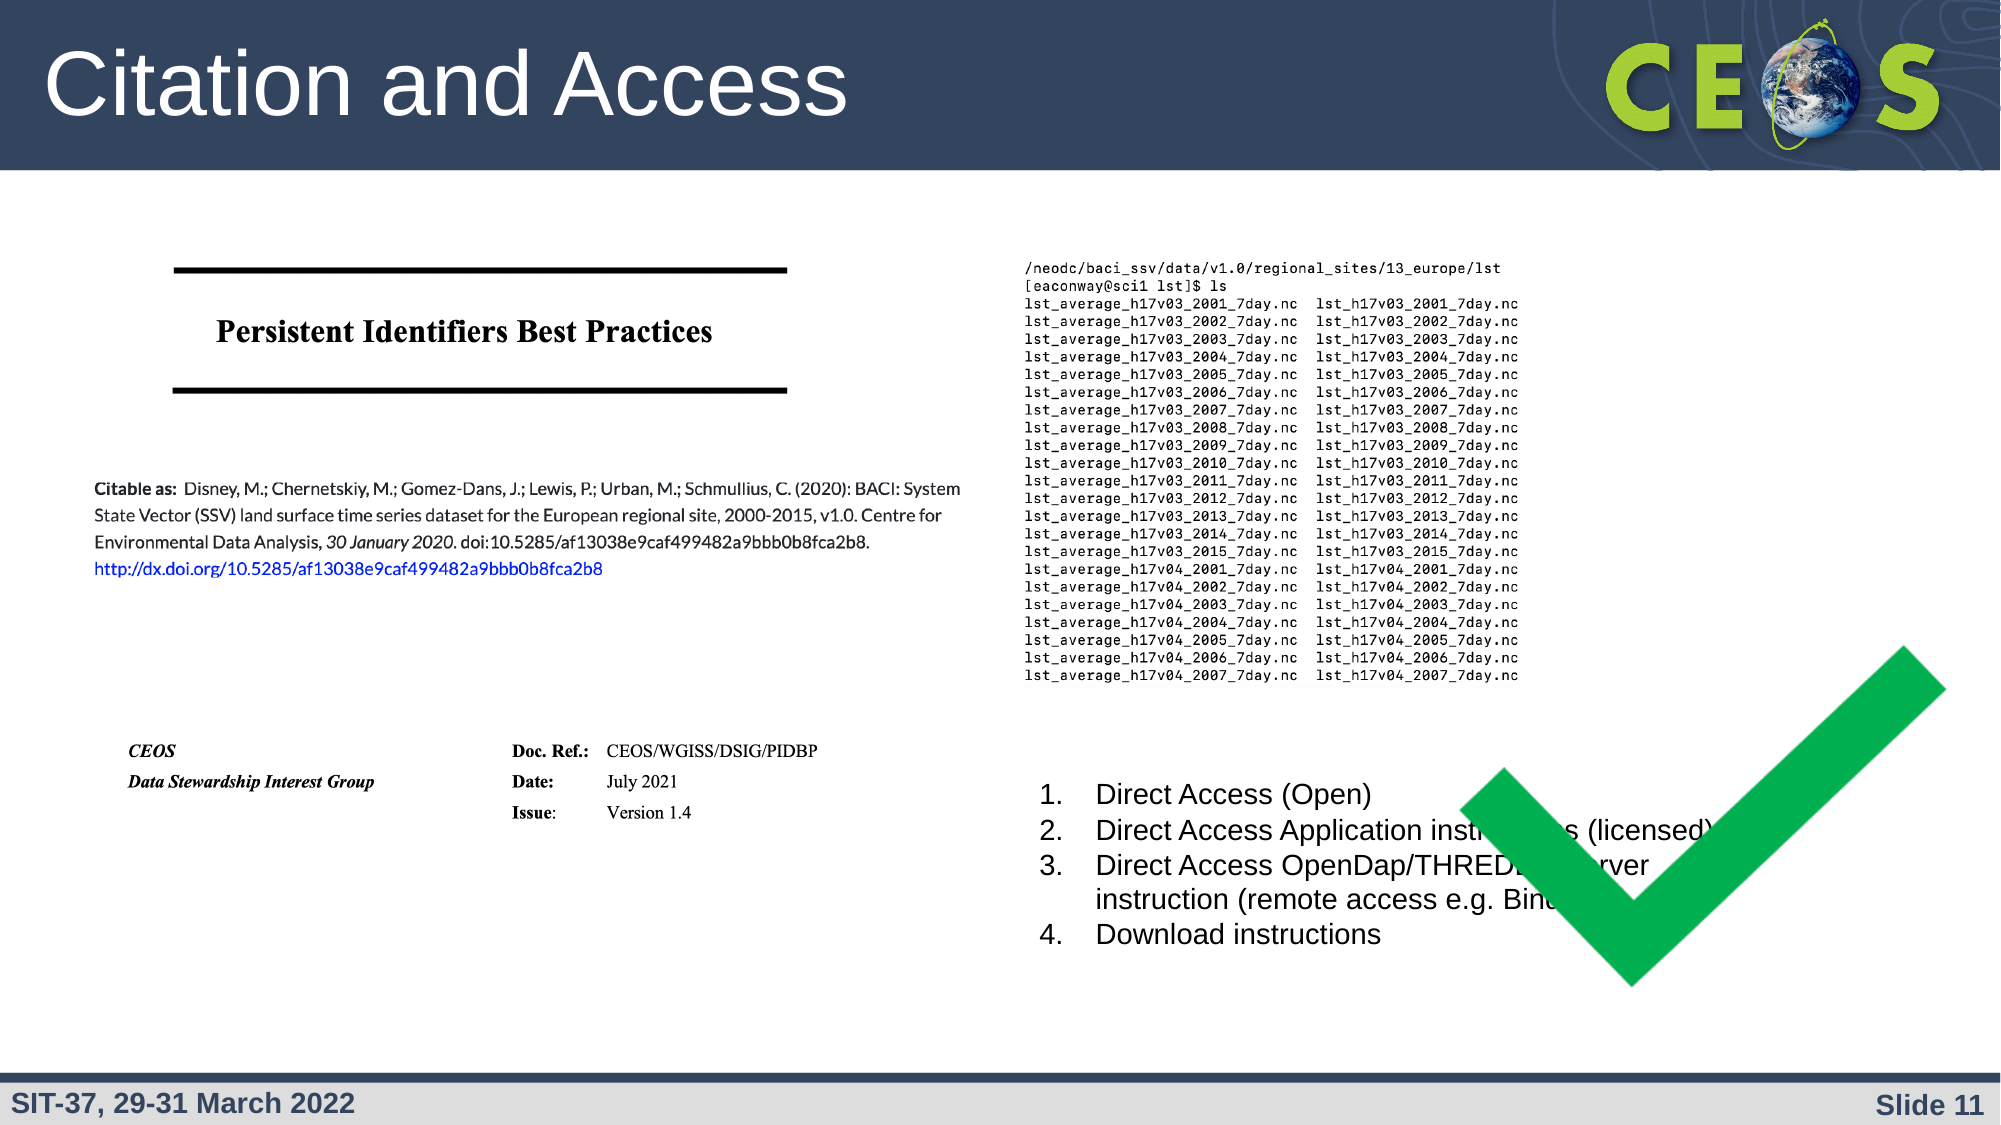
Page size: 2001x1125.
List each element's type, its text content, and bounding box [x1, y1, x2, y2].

picture [1606, 18, 1939, 150]
text_box Direct Access (Open) Direct Access Application instructions (licensed) Direct Access OpenDap/THREDDS Server instruction (remote access e.g. Binder) Download instructions [1024, 768, 1445, 958]
title Citation and Access [28, 28, 1569, 157]
picture [28, 189, 969, 874]
picture [1024, 262, 1956, 1068]
